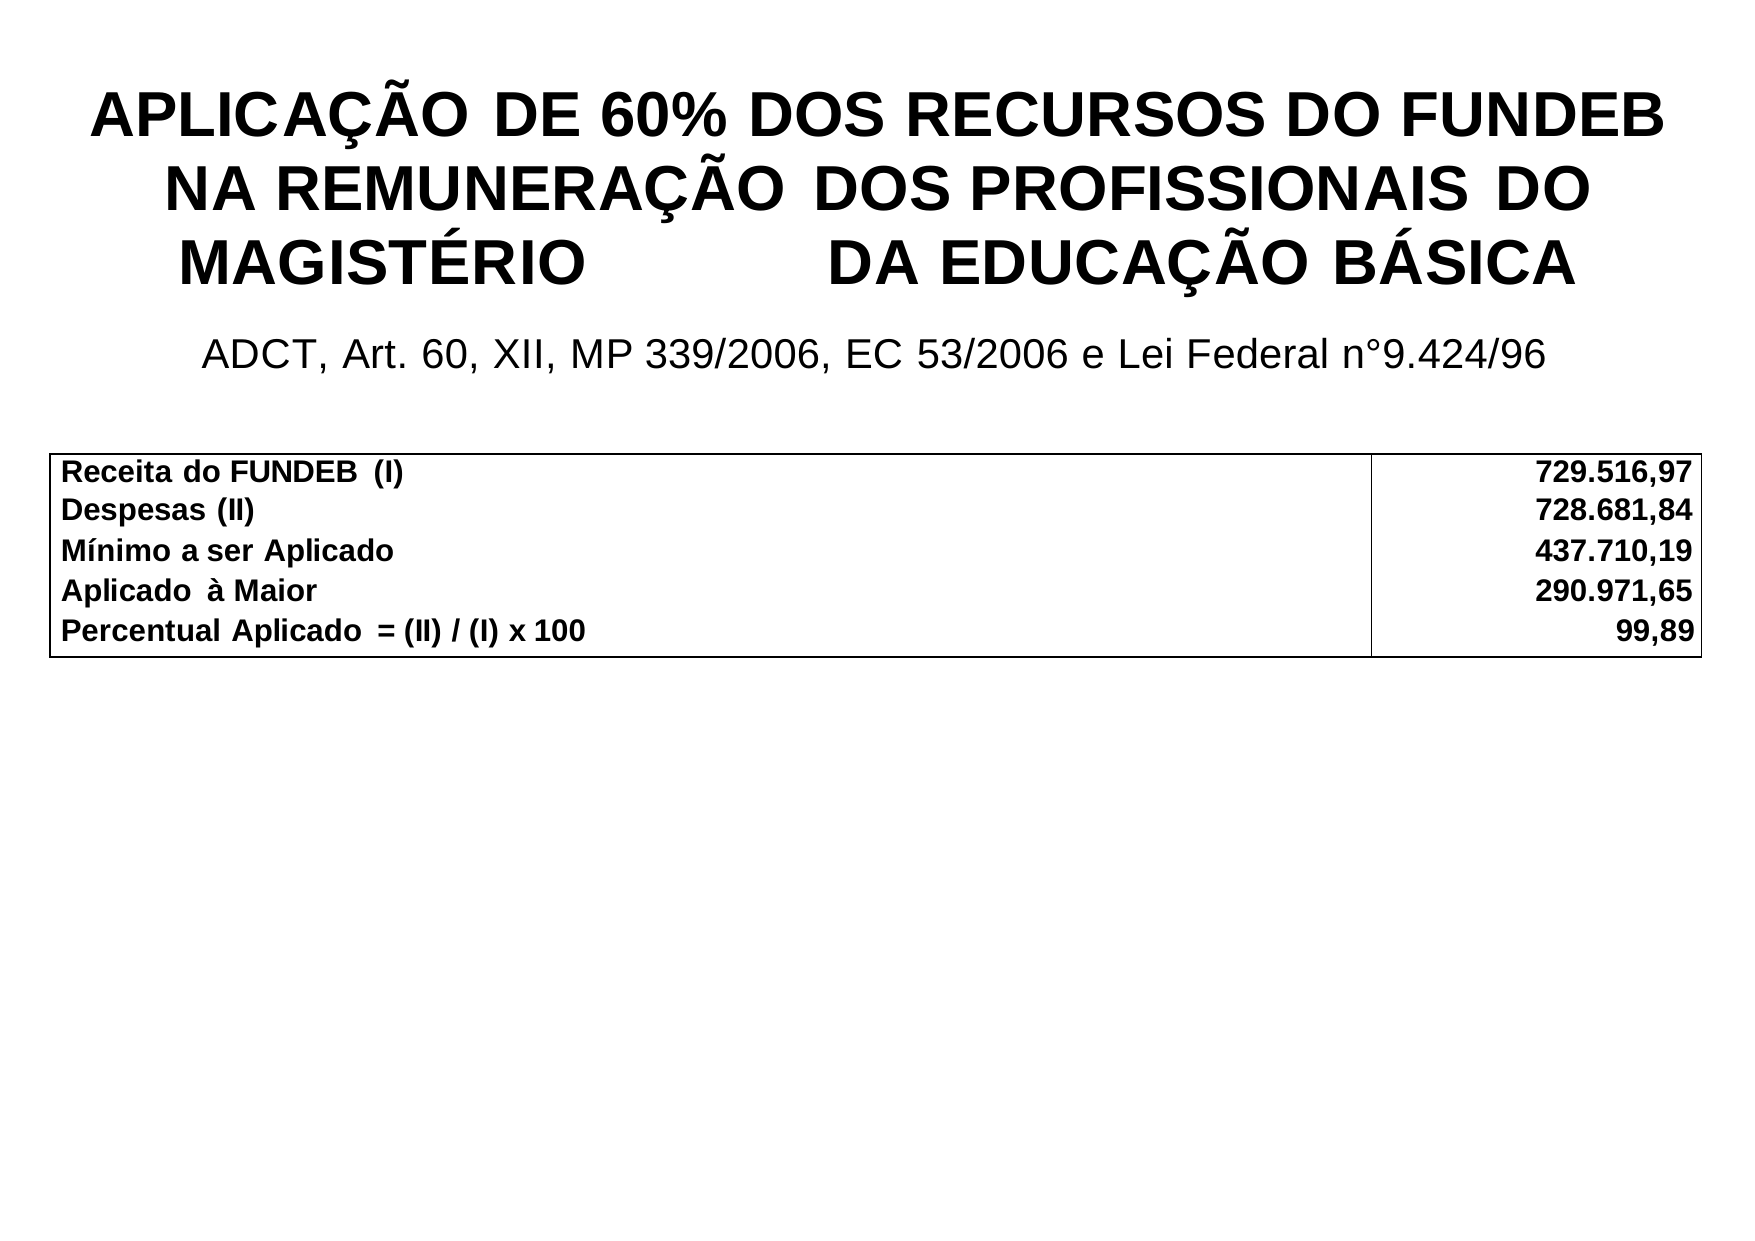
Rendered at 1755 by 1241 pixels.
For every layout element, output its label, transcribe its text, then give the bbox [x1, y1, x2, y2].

table_header Receita do FUNDEB (I) [51, 455, 1371, 492]
text_box APLICAÇÃO DE 60% DOS RECURSOS DO FUNDEB NA REMUNERAÇÃO DOS PROFISSIONAIS DO MAGISTÉRIO DA EDUCAÇÃO BÁSICA [83, 77, 1671, 300]
table_cell Despesas (II) [51, 492, 1371, 533]
table_header 729.516,97 [1372, 455, 1701, 492]
table_cell Mínimo a ser Aplicado [51, 533, 1371, 573]
text_box ADCT, Art. 60, XII, MP 339/2006, EC 53/2006 e Lei Federal n°9.424/96 [199, 327, 1554, 377]
table_cell 728.681,84 [1372, 492, 1701, 533]
table_cell 290.971,65 [1372, 573, 1701, 613]
table_cell Percentual Aplicado = (II) / (I) x 100 [51, 613, 1371, 656]
table_cell 437.710,19 [1372, 533, 1701, 573]
table_cell 99,89 [1372, 613, 1701, 656]
table_cell Aplicado à Maior [51, 573, 1371, 613]
